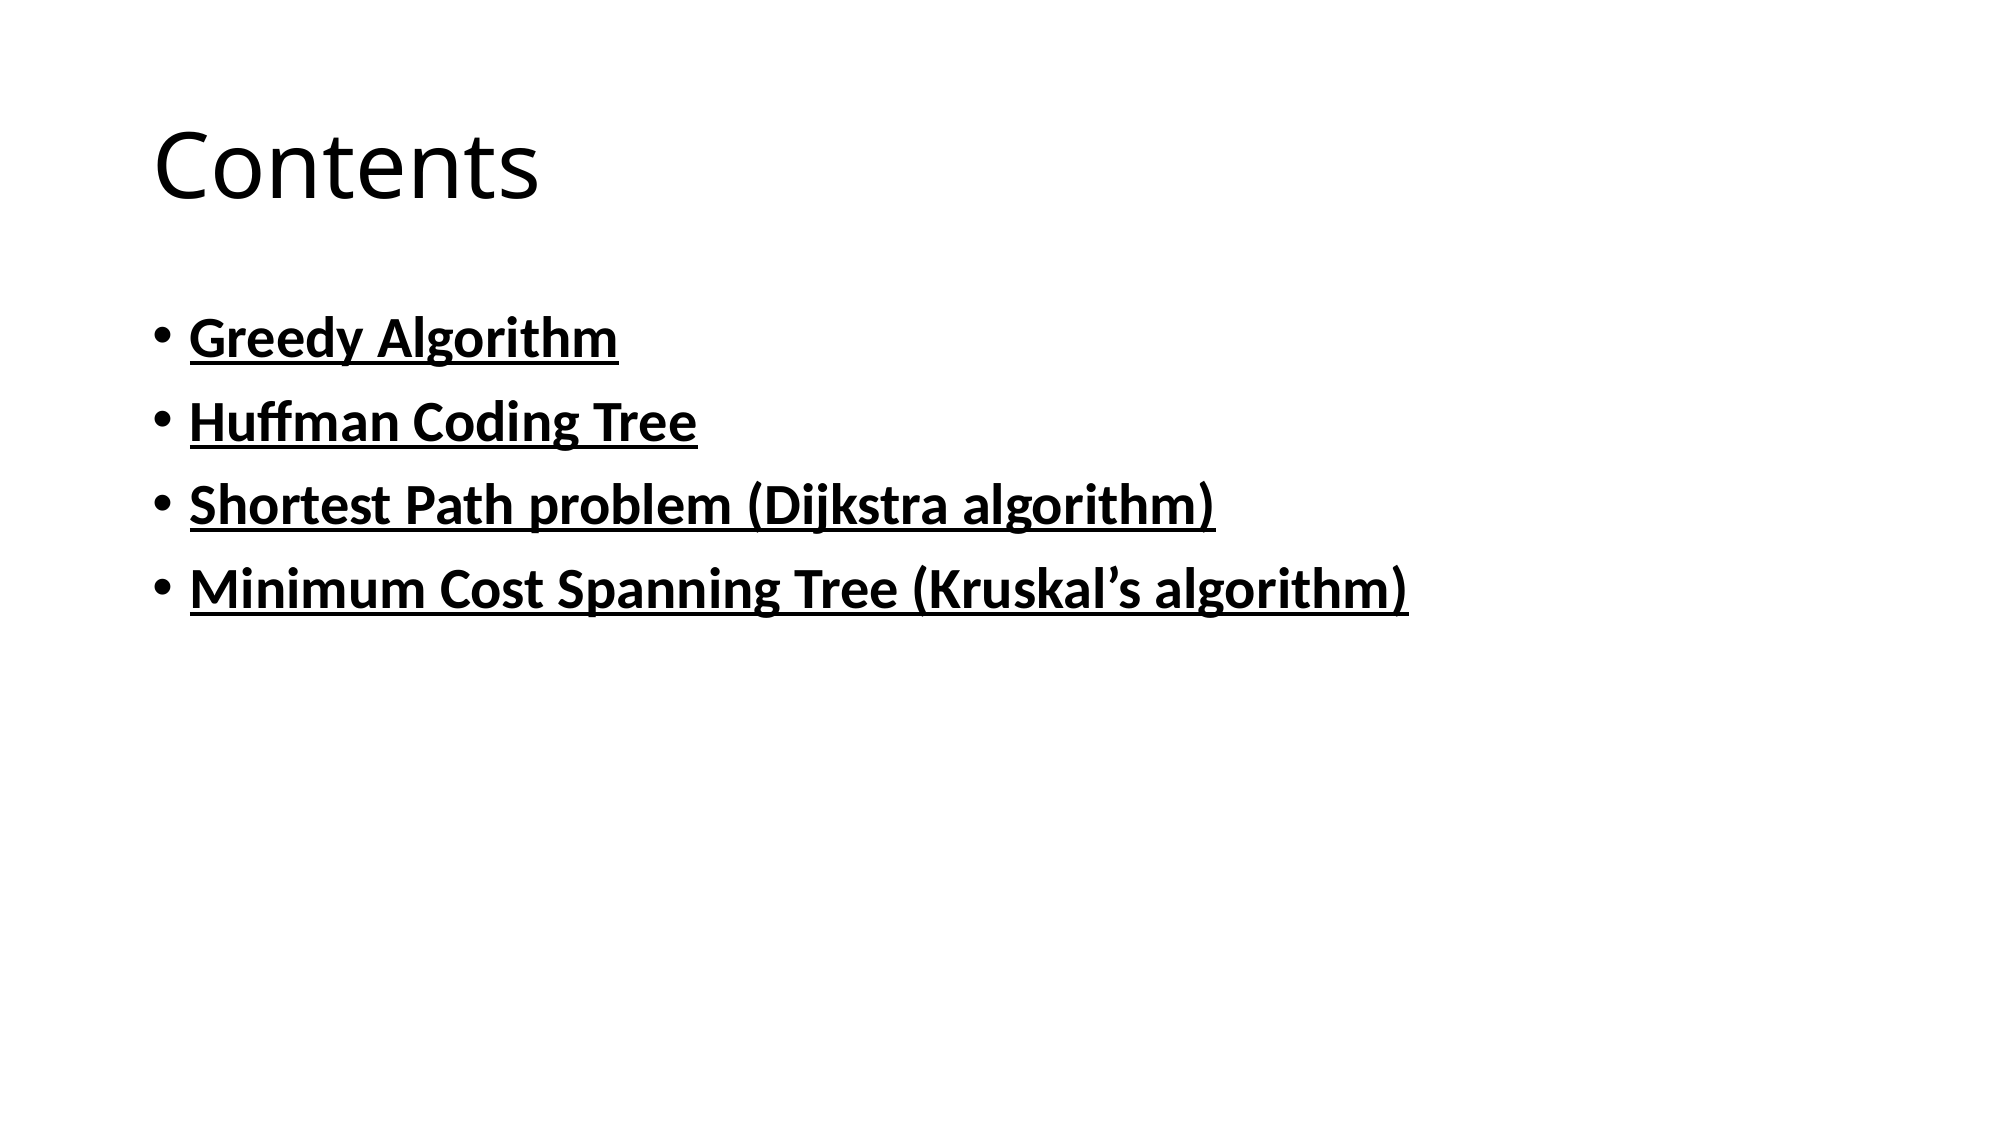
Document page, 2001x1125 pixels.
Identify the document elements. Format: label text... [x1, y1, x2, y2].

list Greedy Algorithm Huffman Coding Tree Shortest Path problem (Dijkstra algorithm) Minimum Cost Spanning Tree (Kruskal’s algorithm) [137, 299, 1863, 1014]
title Contents [137, 59, 1863, 278]
